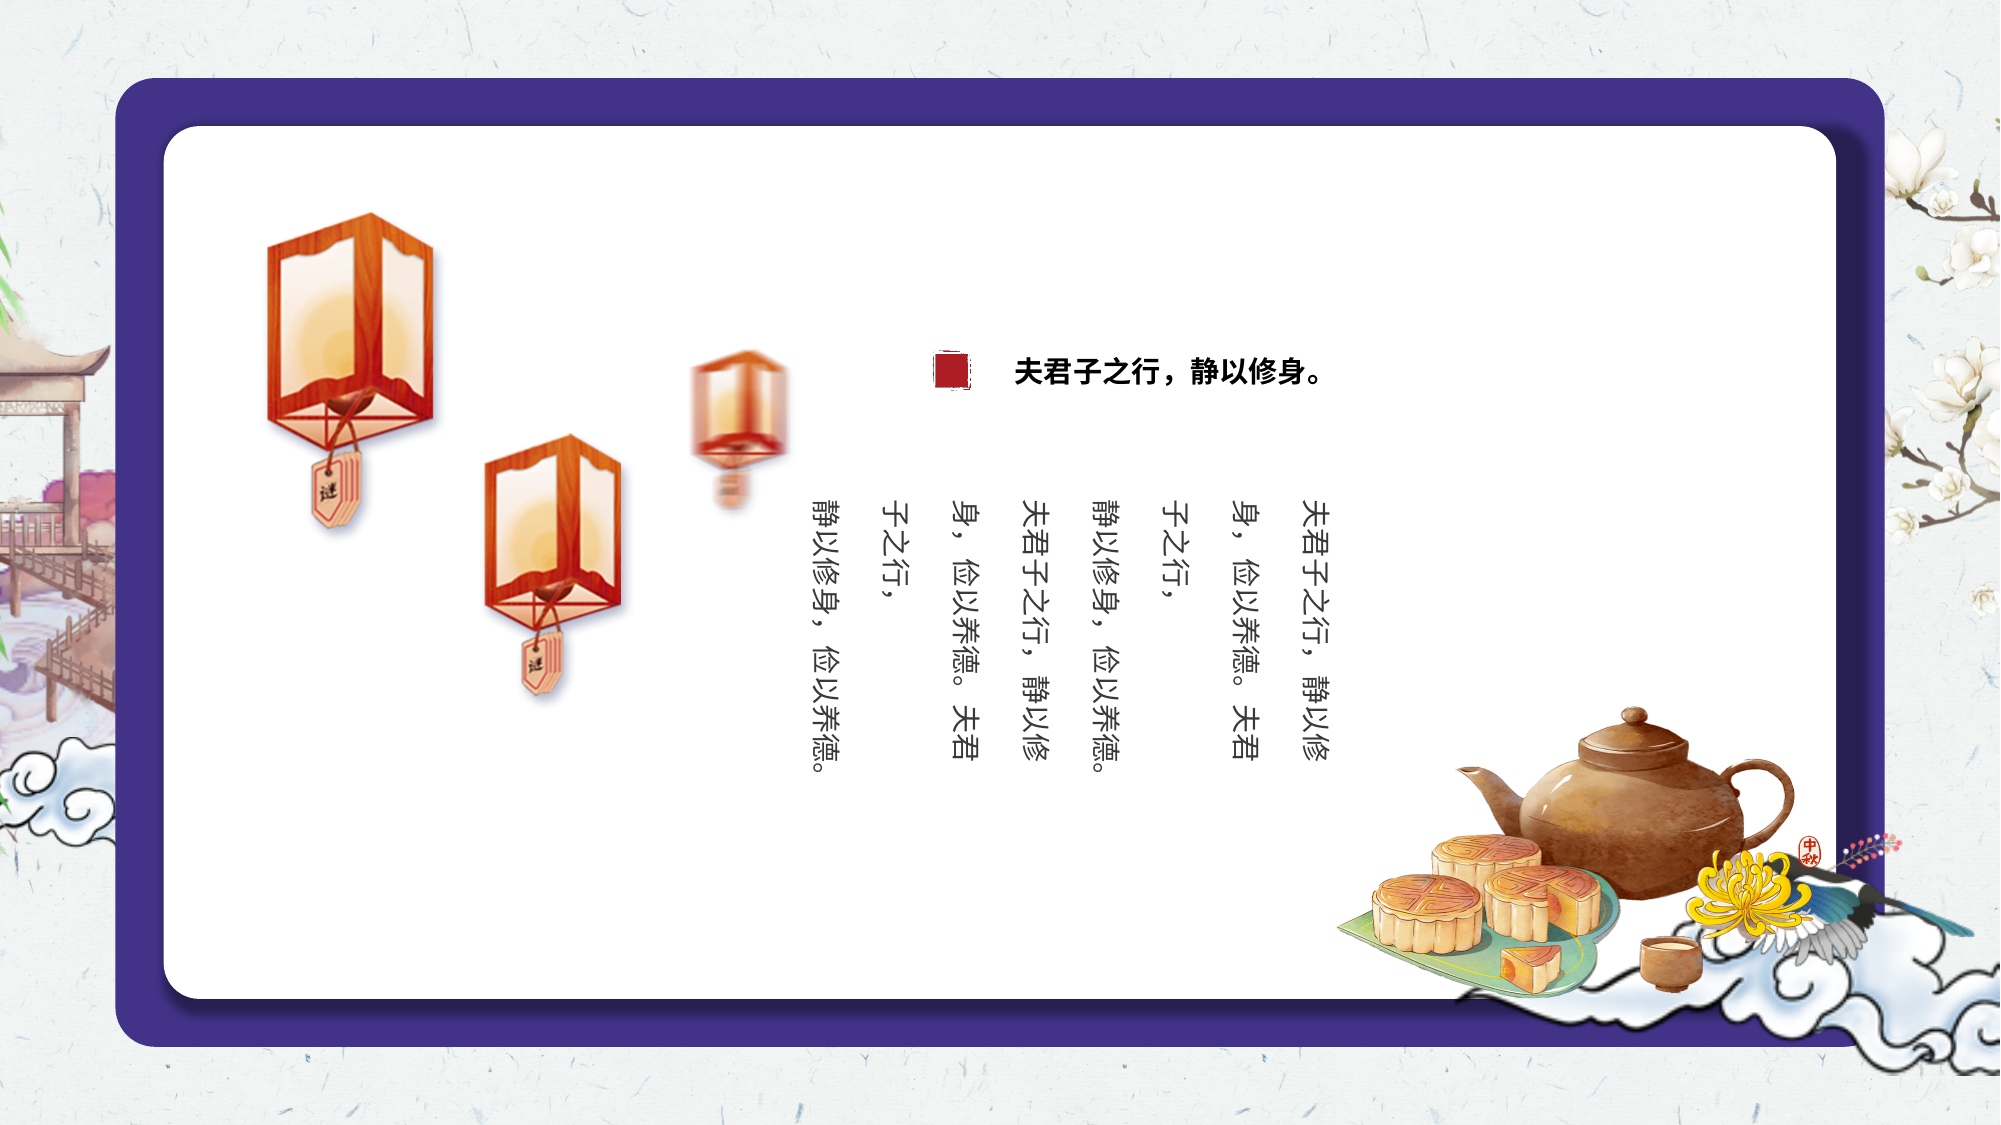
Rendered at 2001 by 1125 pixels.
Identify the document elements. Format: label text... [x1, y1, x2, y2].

text_box 夫君子之行，静以修身。 [999, 346, 1354, 396]
text_box 夫君子之行，静以修身，俭以养德。夫君子之行， 静以修身，俭以养德。 夫君子之行，静以修身，俭以养德。夫君子之行， 静以修身，俭以养德。 [851, 484, 1377, 804]
picture [0, 0, 2000, 1125]
